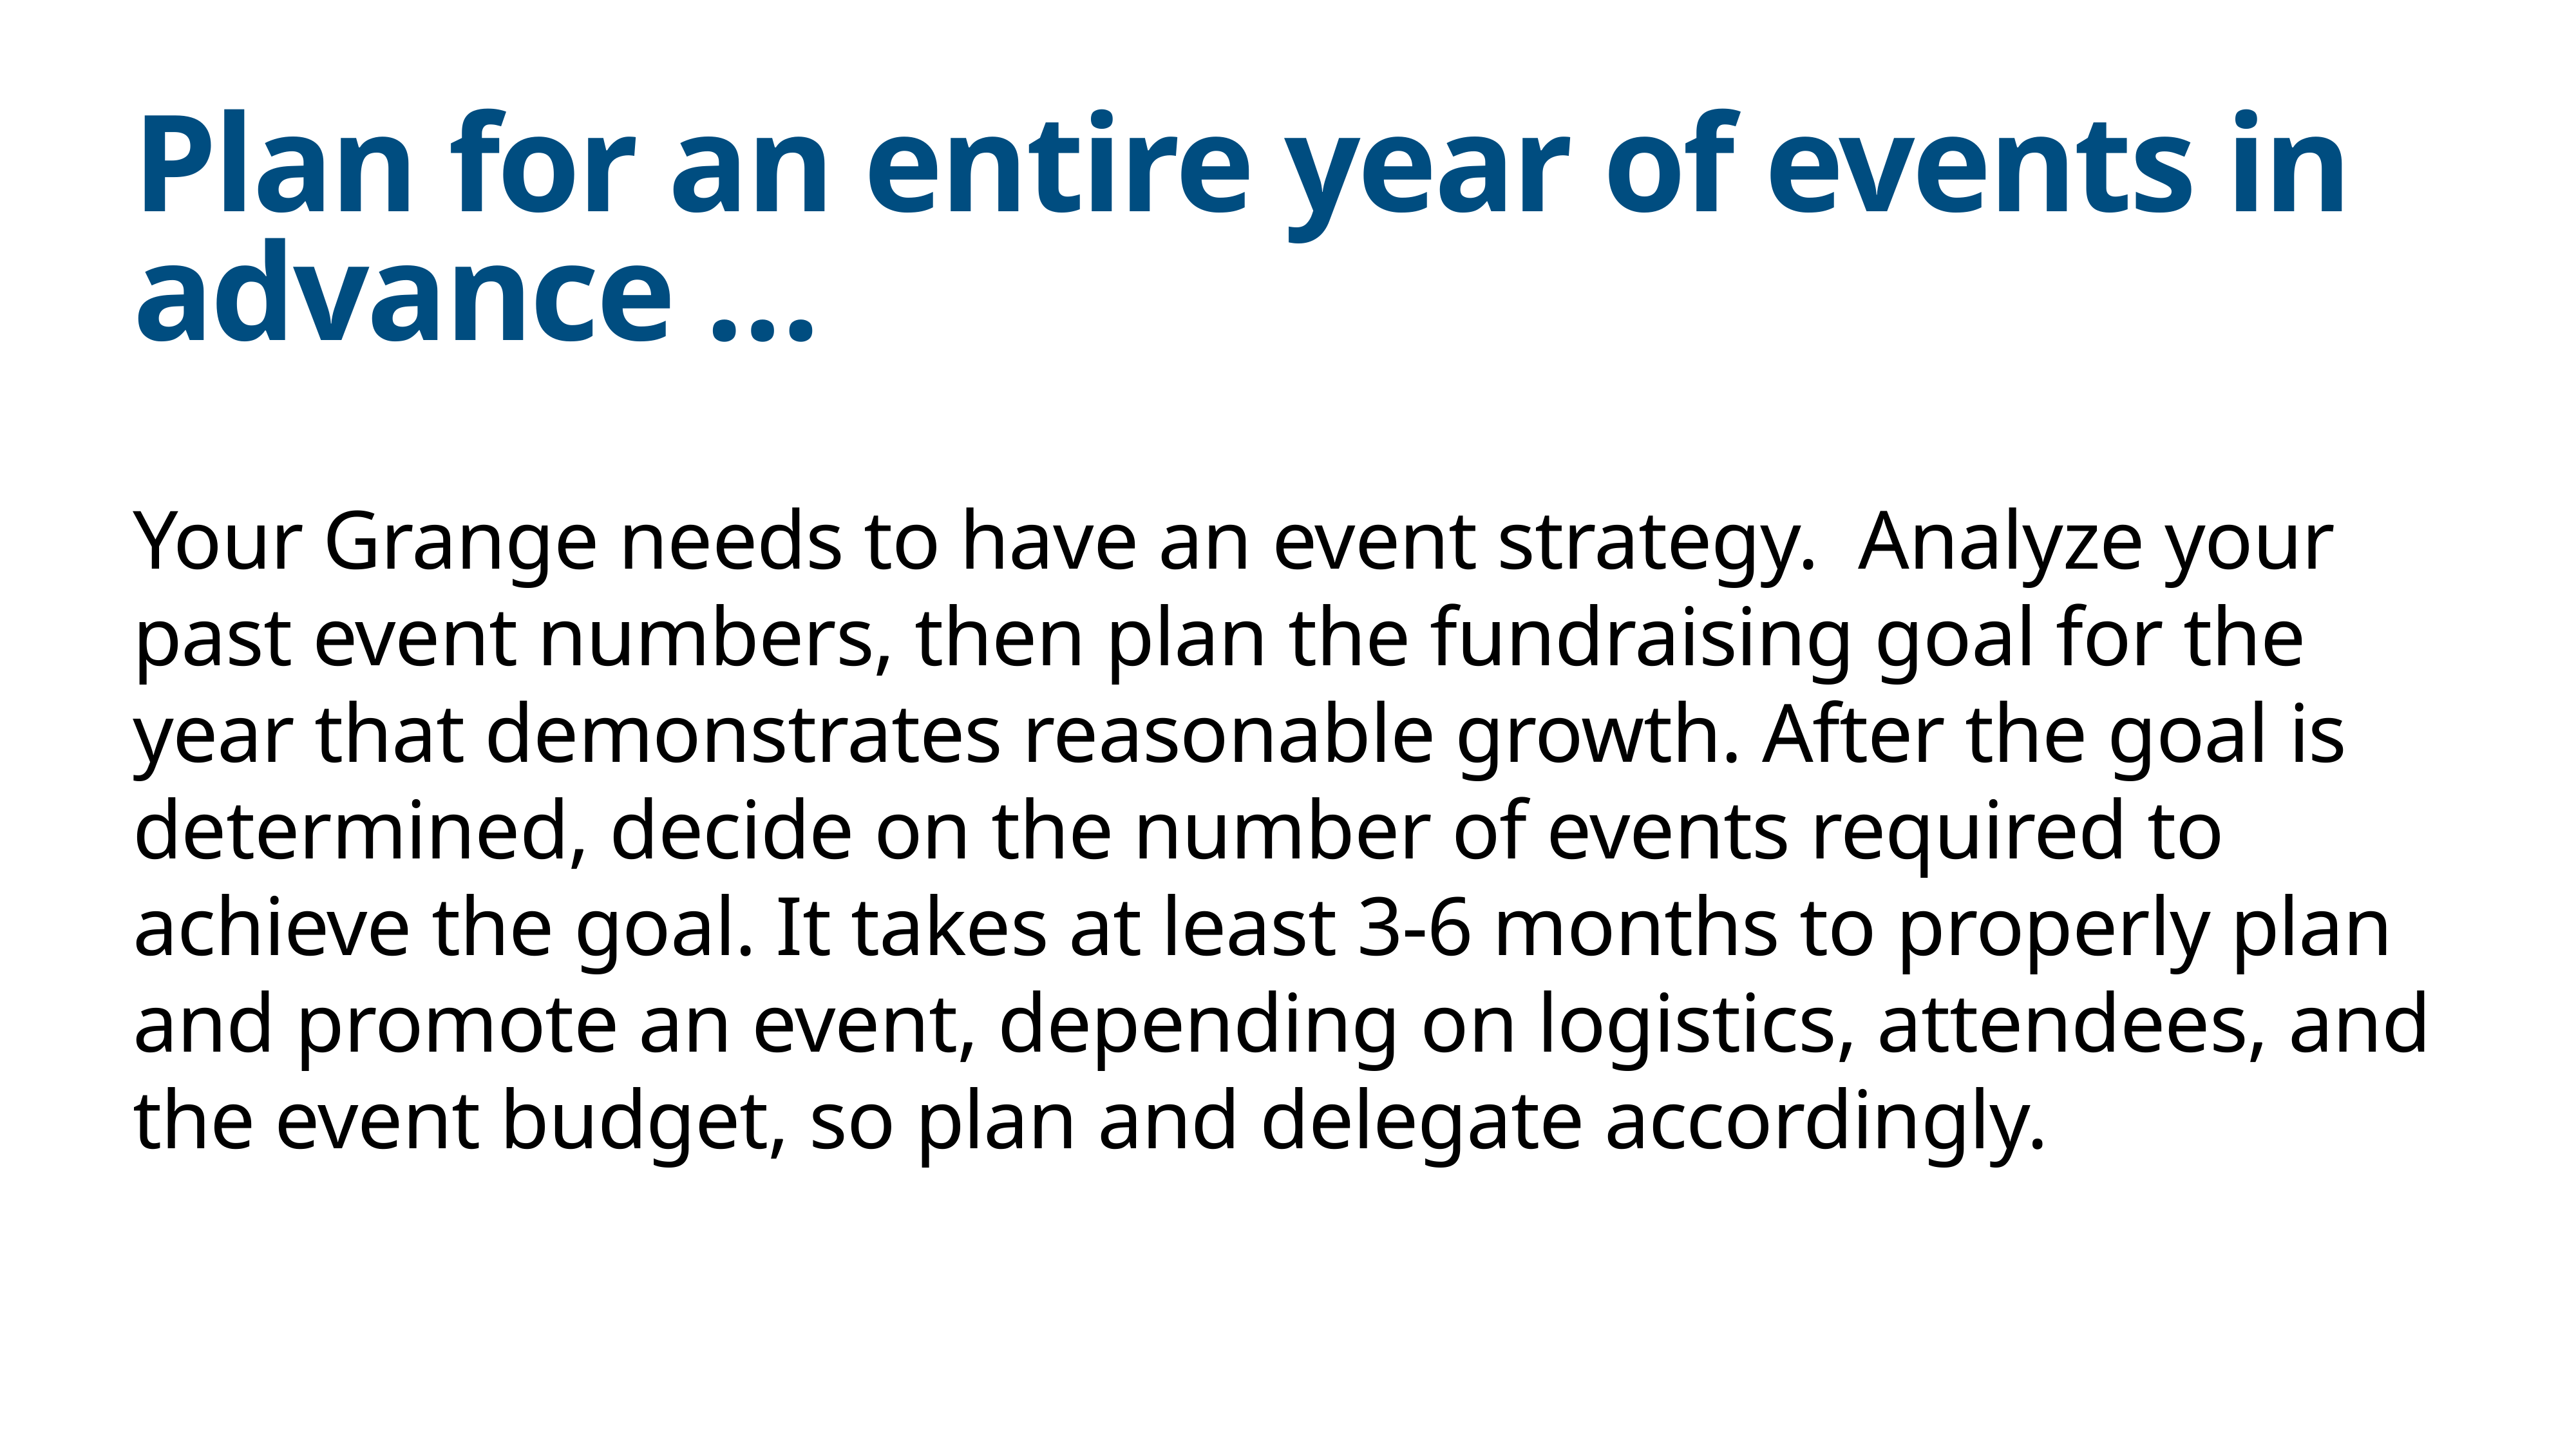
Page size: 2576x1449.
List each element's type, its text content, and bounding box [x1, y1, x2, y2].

title Plan for an entire year of events in advance … [127, 102, 2449, 419]
list Your Grange needs to have an event strategy. Analyze your past event numbers, then plan the fundraising goal for the year that demonstrates reasonable growth. After the goal is determined, decide on the number of events required to achieve the goal. It takes at least 3-6 months to properly plan and promote an event, depending on logistics, attendees, and the event budget, so plan and delegate accordingly. [127, 482, 2449, 1321]
